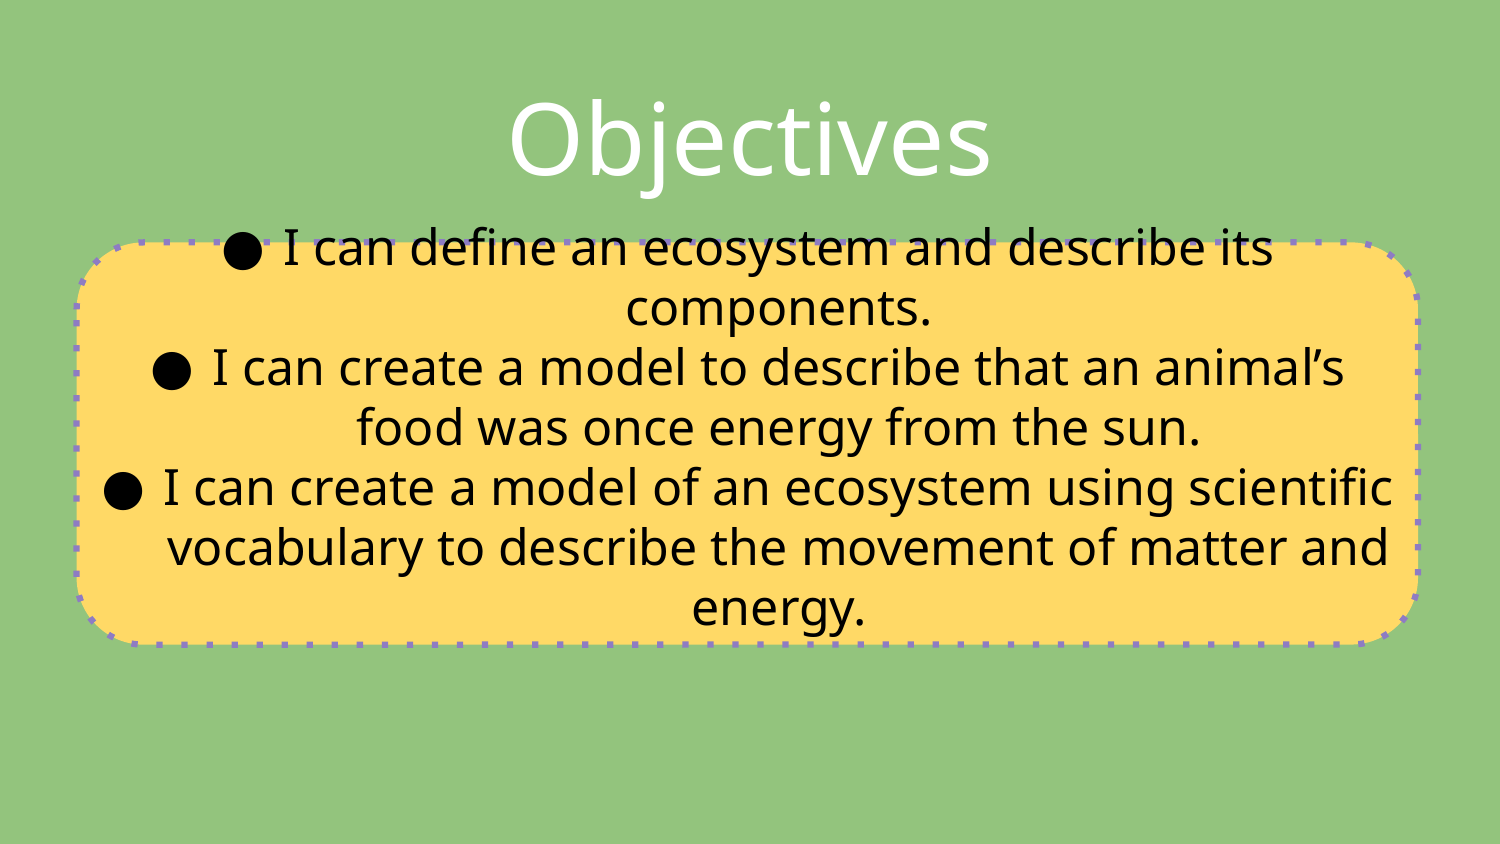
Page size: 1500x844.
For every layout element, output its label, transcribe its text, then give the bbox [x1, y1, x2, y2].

text_box [110, 636, 1384, 645]
text_box I can define an ecosystem and describe its components. I can create a model to describe that an animal’s food was once energy from the sun. I can create a model of an ecosystem using scientific vocabulary to describe the movement of matter and energy. [65, 215, 1419, 636]
text_box Objectives [88, 55, 1412, 216]
